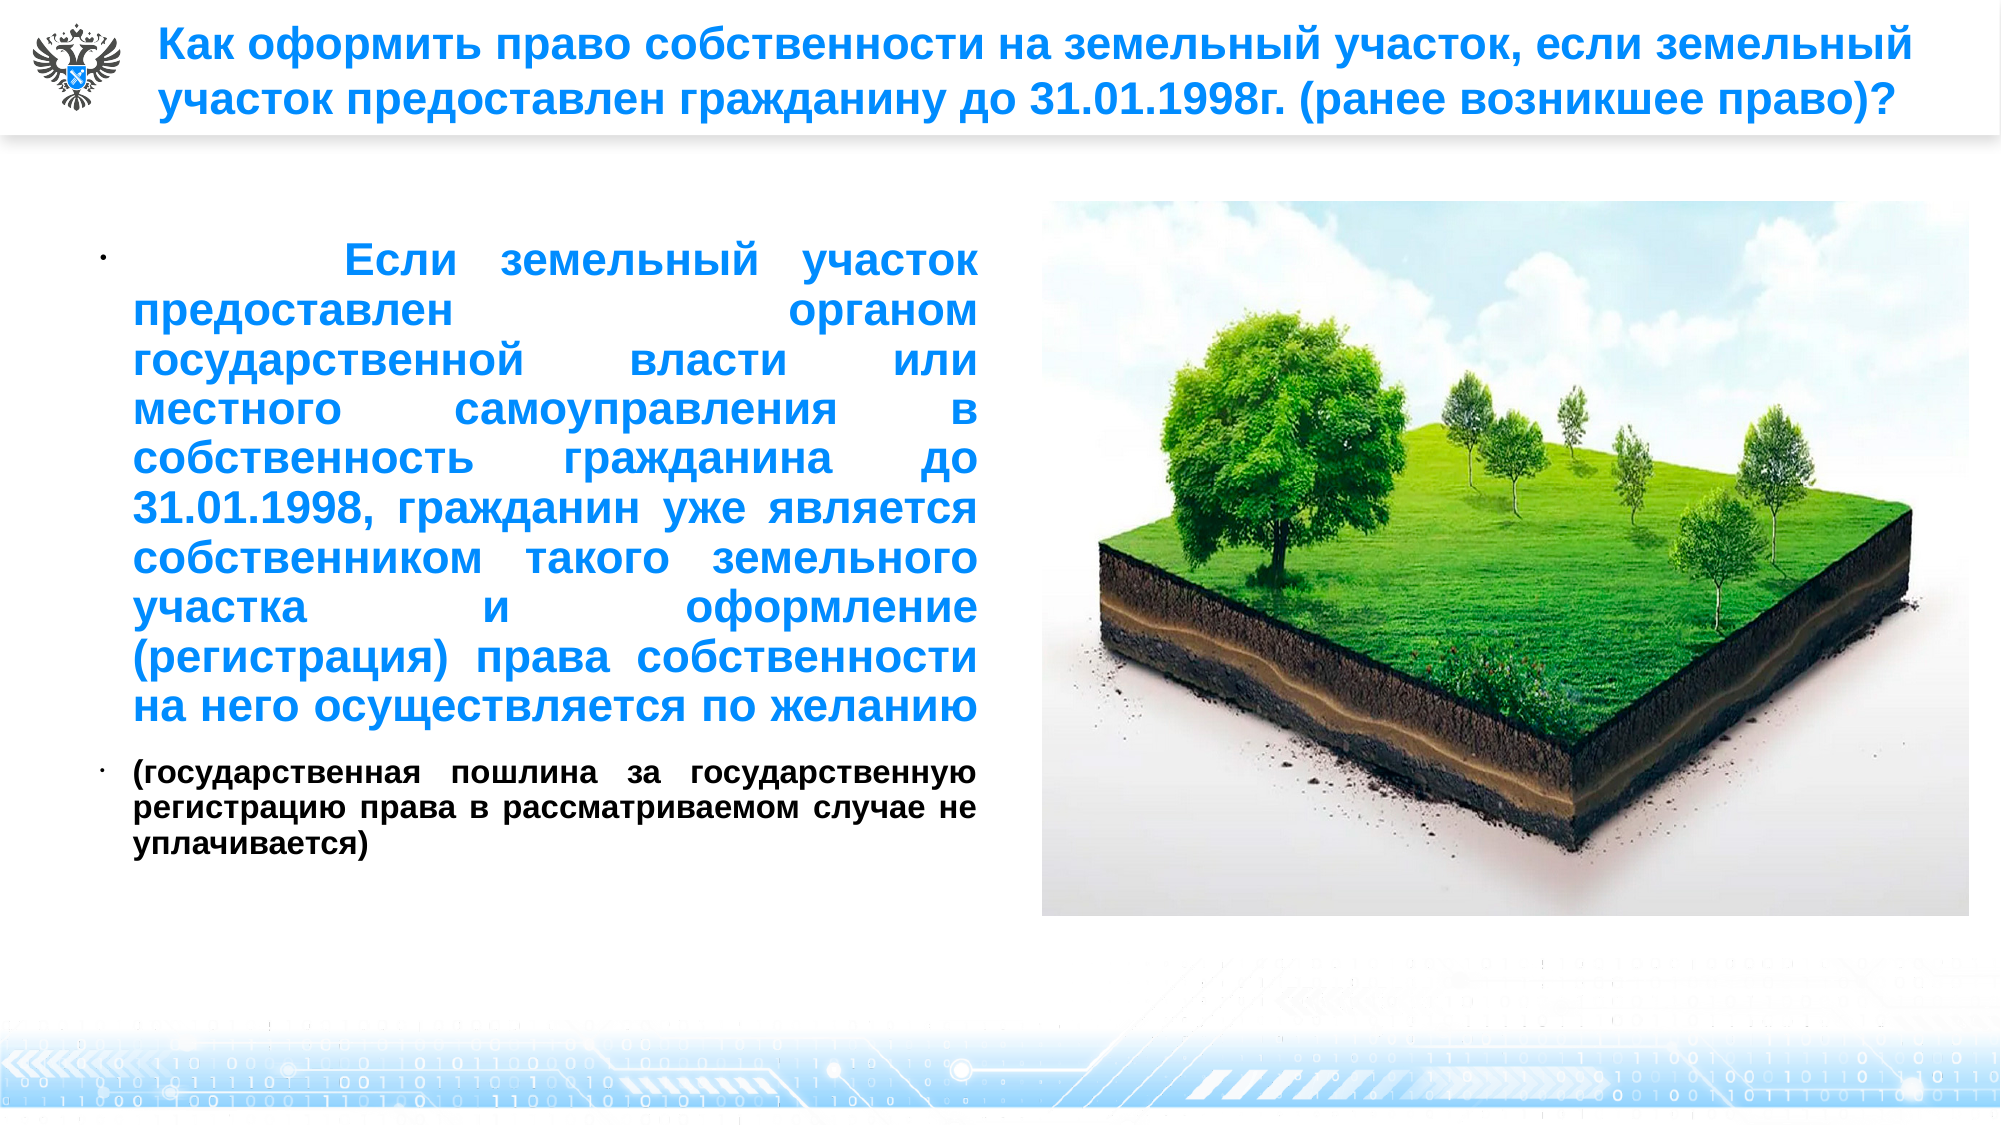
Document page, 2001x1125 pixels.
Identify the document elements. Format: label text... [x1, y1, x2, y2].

picture [0, 958, 2000, 1125]
picture [28, 23, 129, 114]
picture [1042, 201, 1970, 916]
title Как оформить право собственности на земельный участок, если земельный участок предоставлен гражданину до 31.01.1998г. (ранее возникшее право)? [157, 0, 1969, 138]
list Если земельный участок предоставлен органом государственной власти или местного самоуправления в собственность гражданина до 31.01.1998, гражданин уже является собственником такого земельного участка и оформление (регистрация) права собственности на него осуществляется по желанию (государственная пошлина за государственную регистрацию права в рассматриваемом случае не уплачивается) [99, 236, 979, 916]
